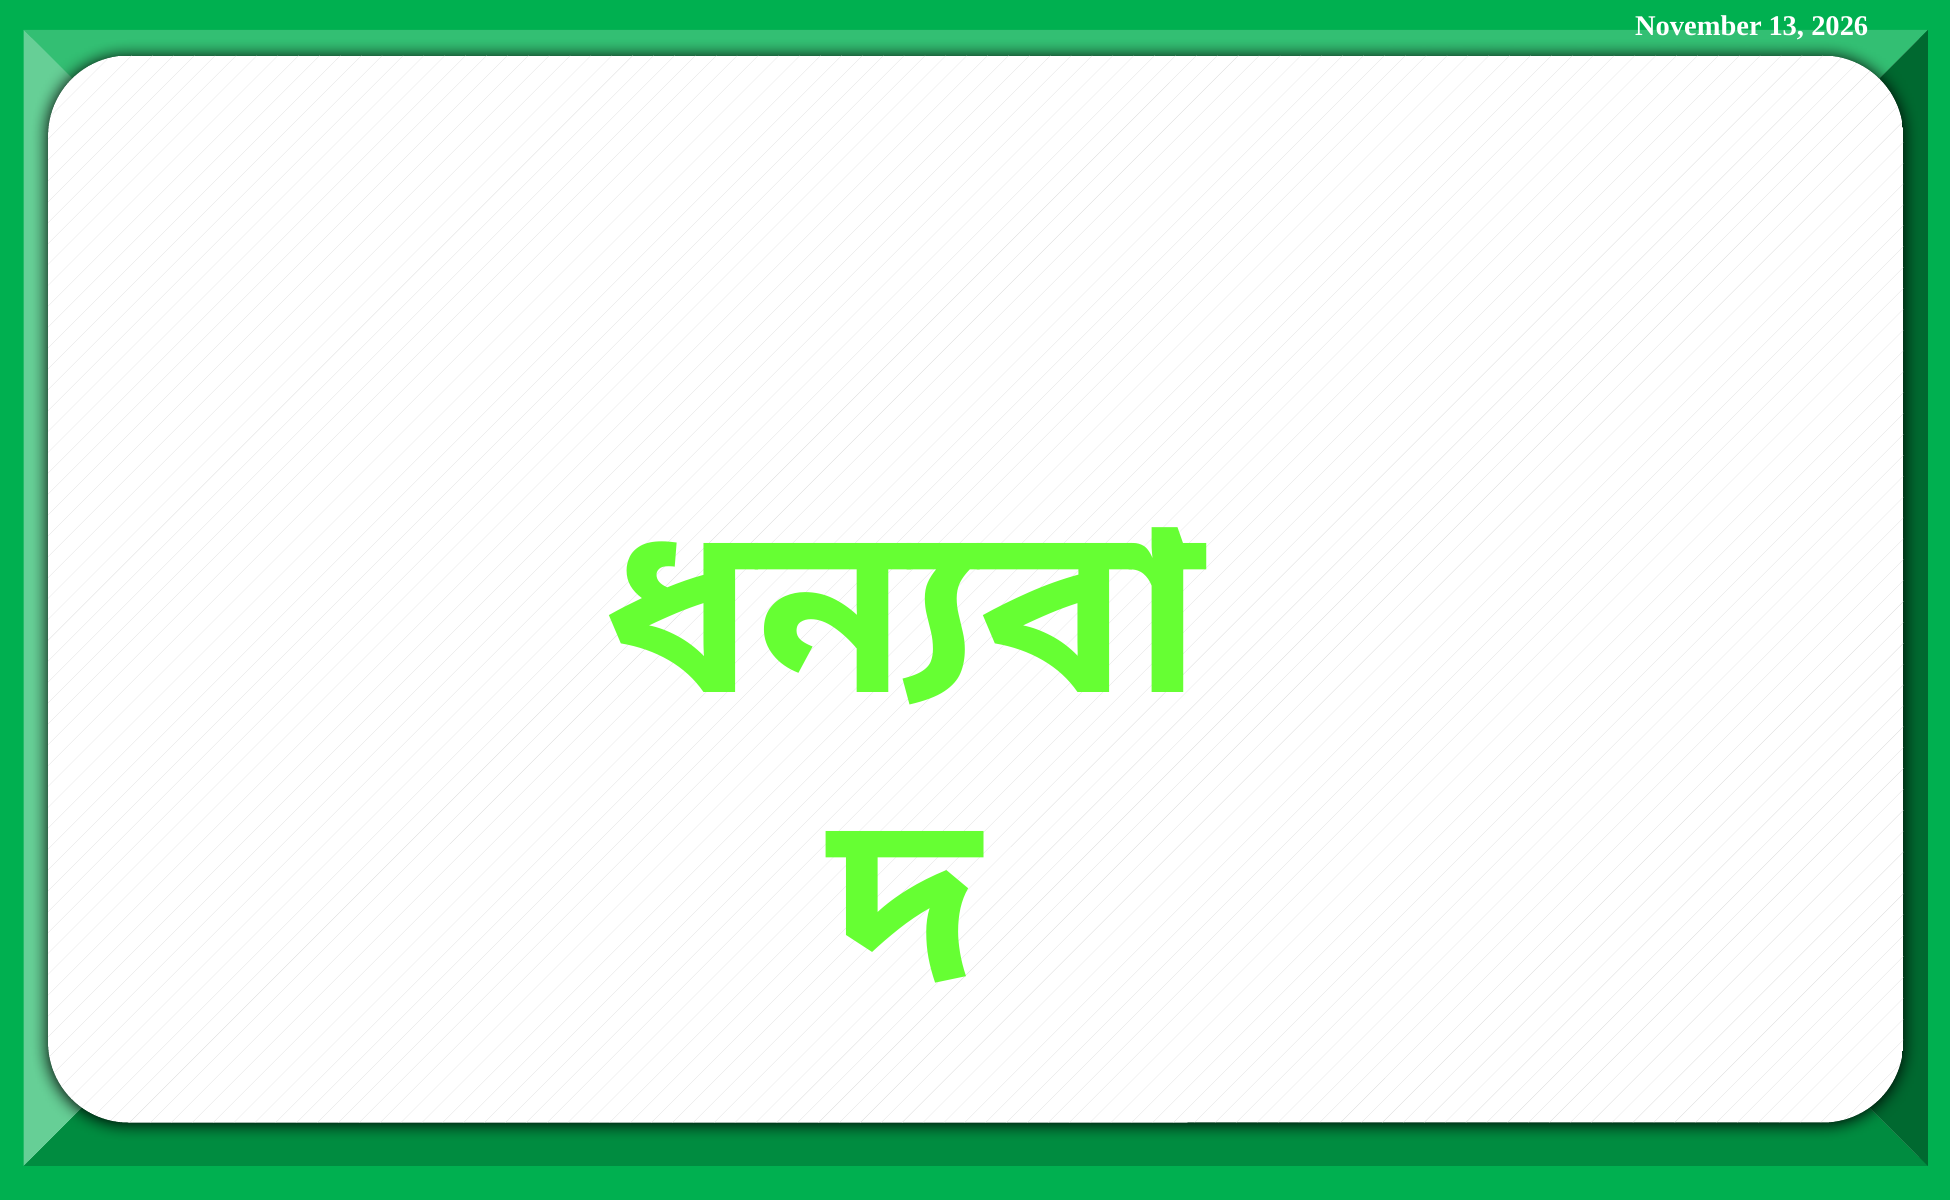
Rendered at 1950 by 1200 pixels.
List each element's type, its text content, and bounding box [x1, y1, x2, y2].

text_box ধন্যবাদ [564, 444, 1247, 1038]
